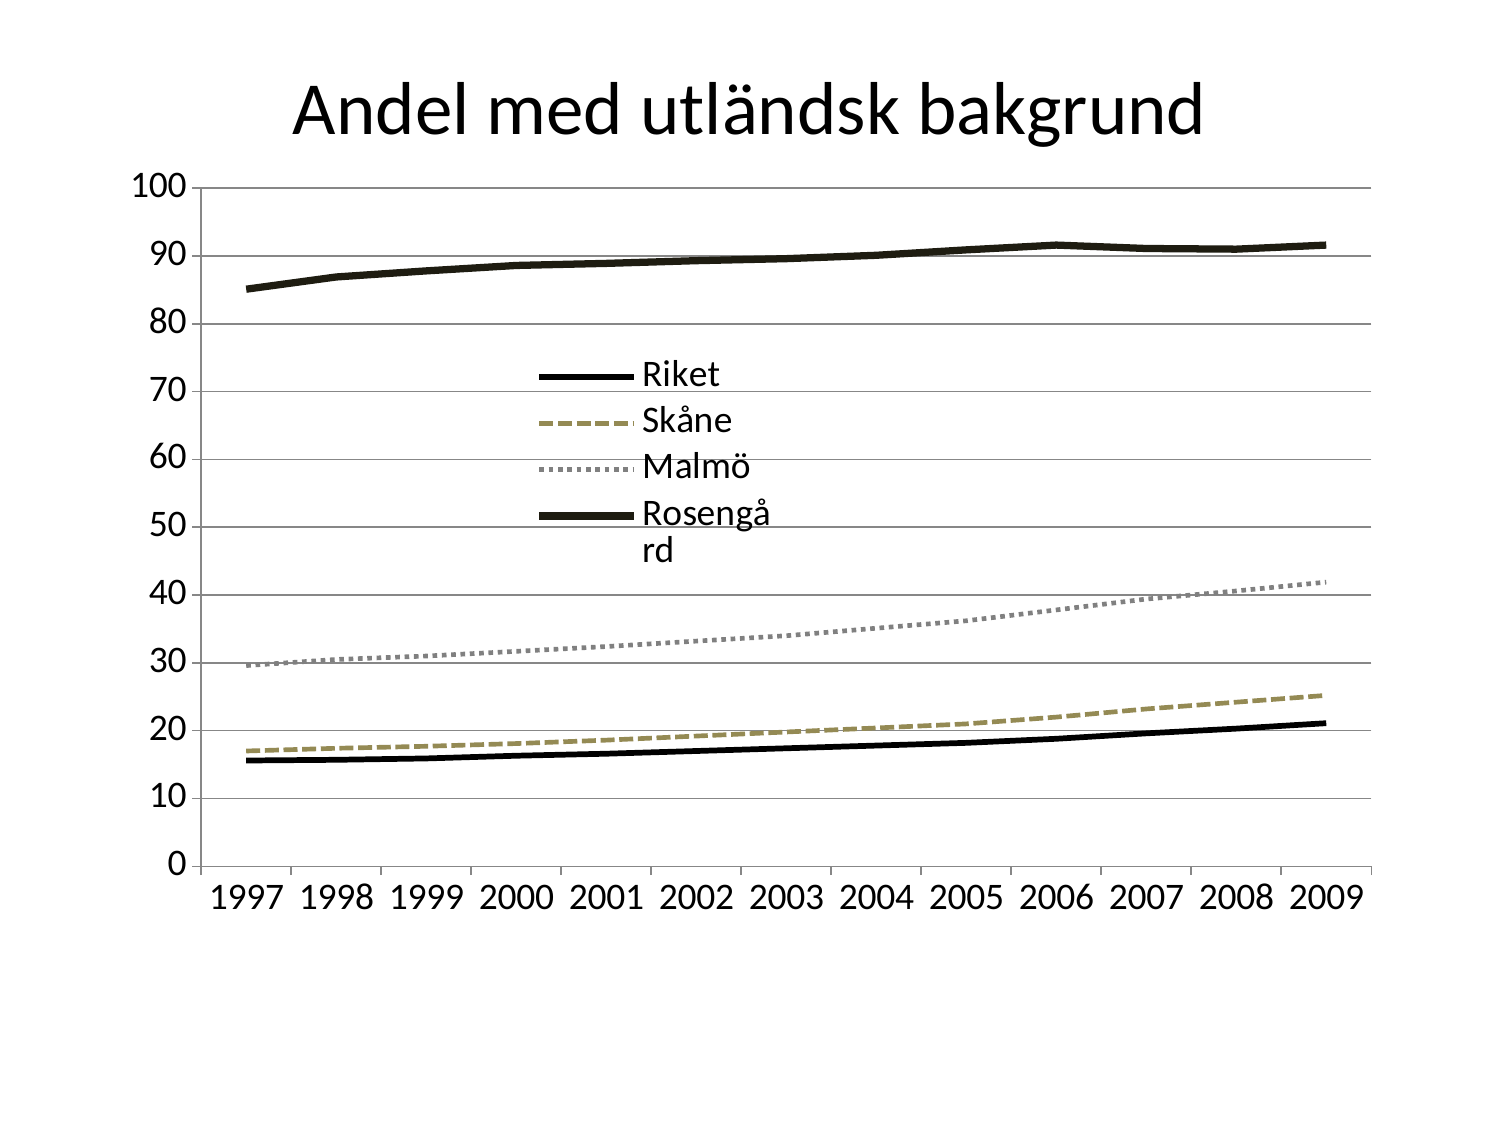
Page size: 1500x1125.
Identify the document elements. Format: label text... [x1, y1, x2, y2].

title Andel med utländsk bakgrund [75, 45, 1425, 164]
chart [105, 152, 1395, 979]
